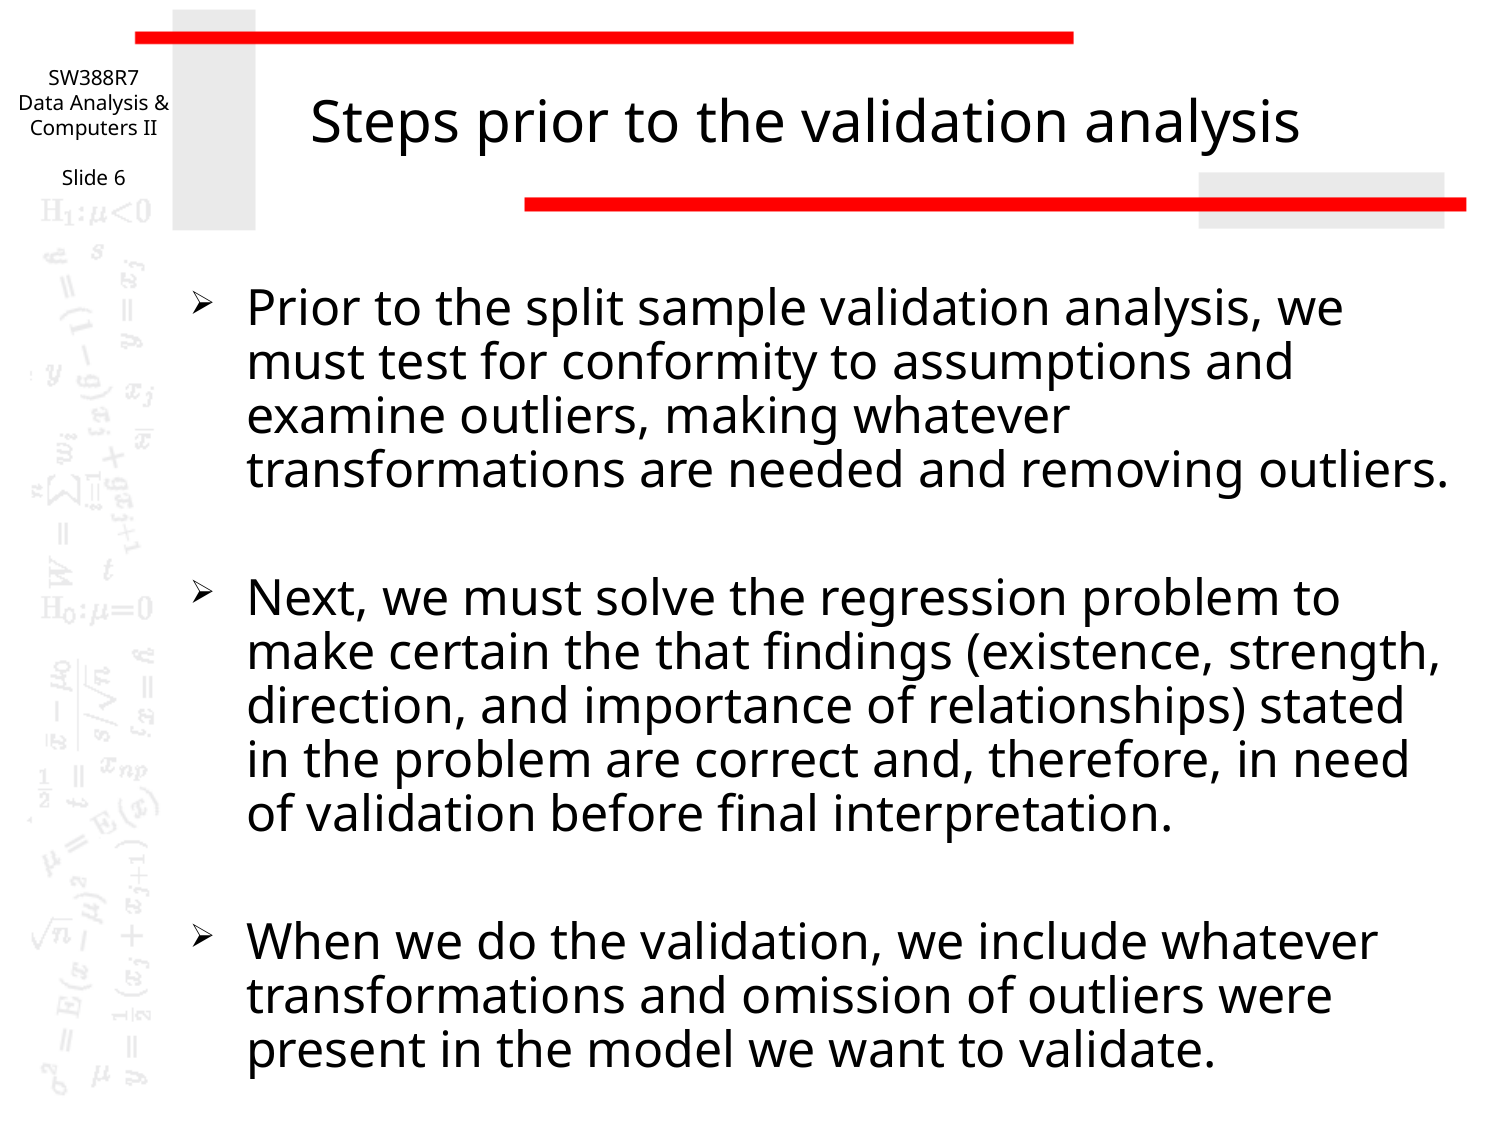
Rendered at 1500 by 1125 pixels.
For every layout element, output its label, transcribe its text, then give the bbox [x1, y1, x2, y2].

slide_number SW388R7 Data Analysis & Computers II Slide 6 [0, 50, 187, 200]
picture [18, 0, 1500, 1108]
list Prior to the split sample validation analysis, we must test for conformity to assumptions and examine outliers, making whatever transformations are needed and removing outliers. Next, we must solve the regression problem to make certain the that findings (existence, strength, direction, and importance of relationships) stated in the problem are correct and, therefore, in need of validation before final interpretation. When we do the validation, we include whatever transformations and omission of outliers were present in the model we want to validate. [174, 275, 1468, 1100]
title Steps prior to the validation analysis [187, 50, 1425, 200]
